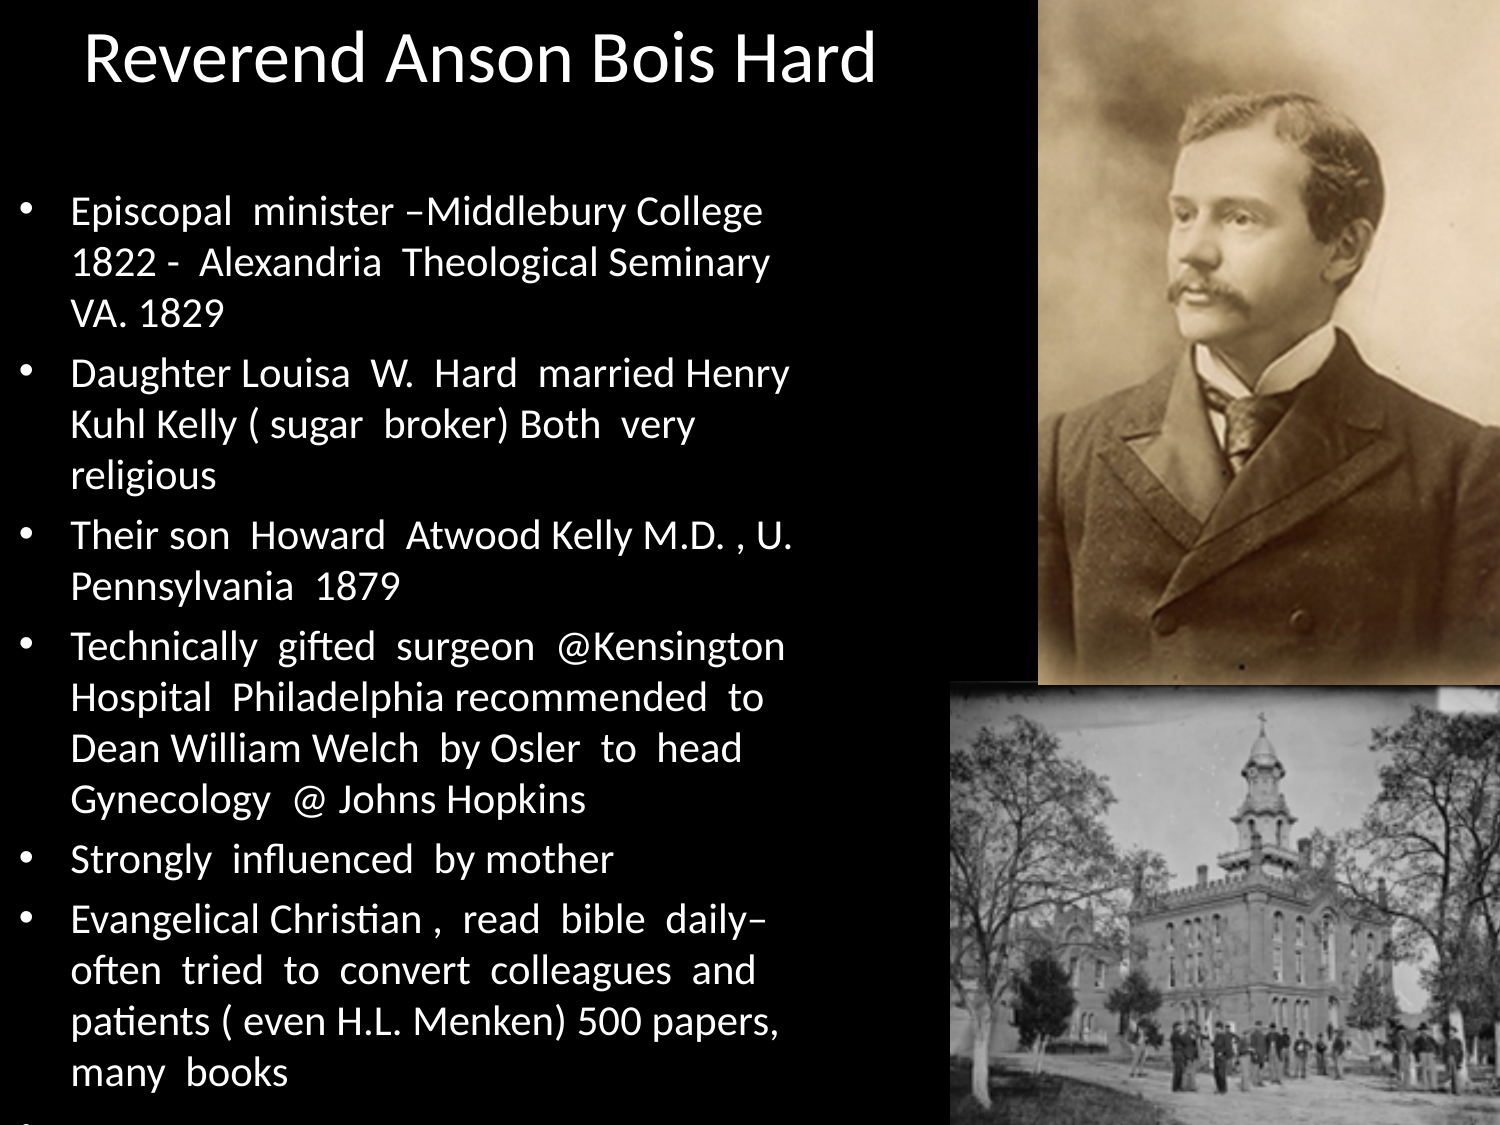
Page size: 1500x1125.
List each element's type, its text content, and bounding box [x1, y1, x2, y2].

picture [949, 0, 1500, 1125]
title Reverend Anson Bois Hard [0, 0, 1033, 105]
list Episcopal minister –Middlebury College 1822 - Alexandria Theological Seminary VA. 1829 Daughter Louisa W. Hard married Henry Kuhl Kelly ( sugar broker) Both very religious Their son Howard Atwood Kelly M.D. , U. Pennsylvania 1879 Technically gifted surgeon @Kensington Hospital Philadelphia recommended to Dean William Welch by Osler to head Gynecology @ Johns Hopkins Strongly influenced by mother Evangelical Christian , read bible daily– often tried to convert colleagues and patients ( even H.L. Menken) 500 papers, many books [4, 174, 827, 1125]
